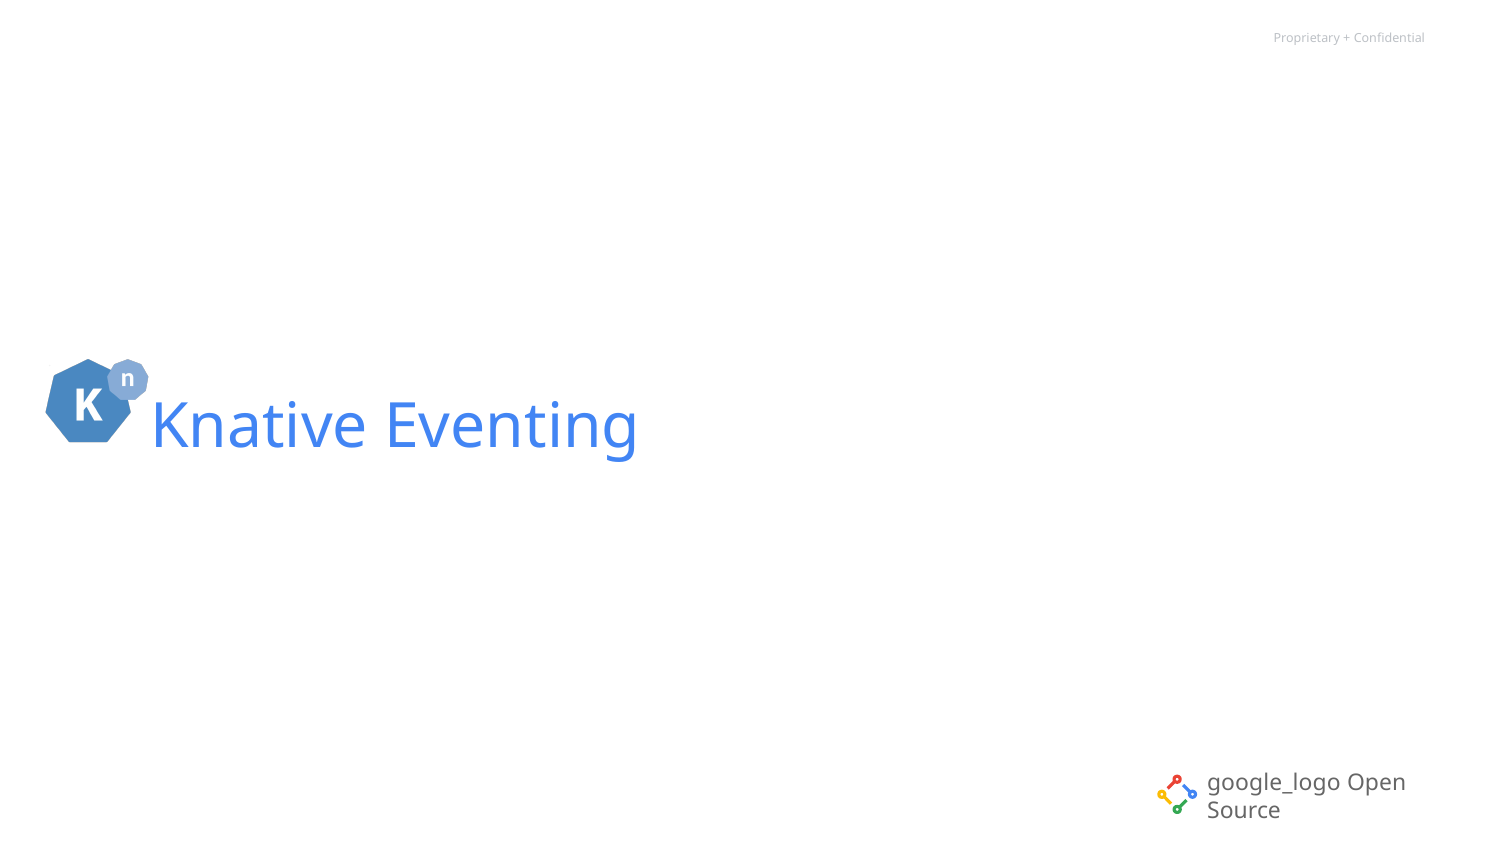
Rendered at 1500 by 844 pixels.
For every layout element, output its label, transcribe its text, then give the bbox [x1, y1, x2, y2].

picture [0, 359, 188, 486]
title Knative Eventing [150, 251, 1160, 593]
